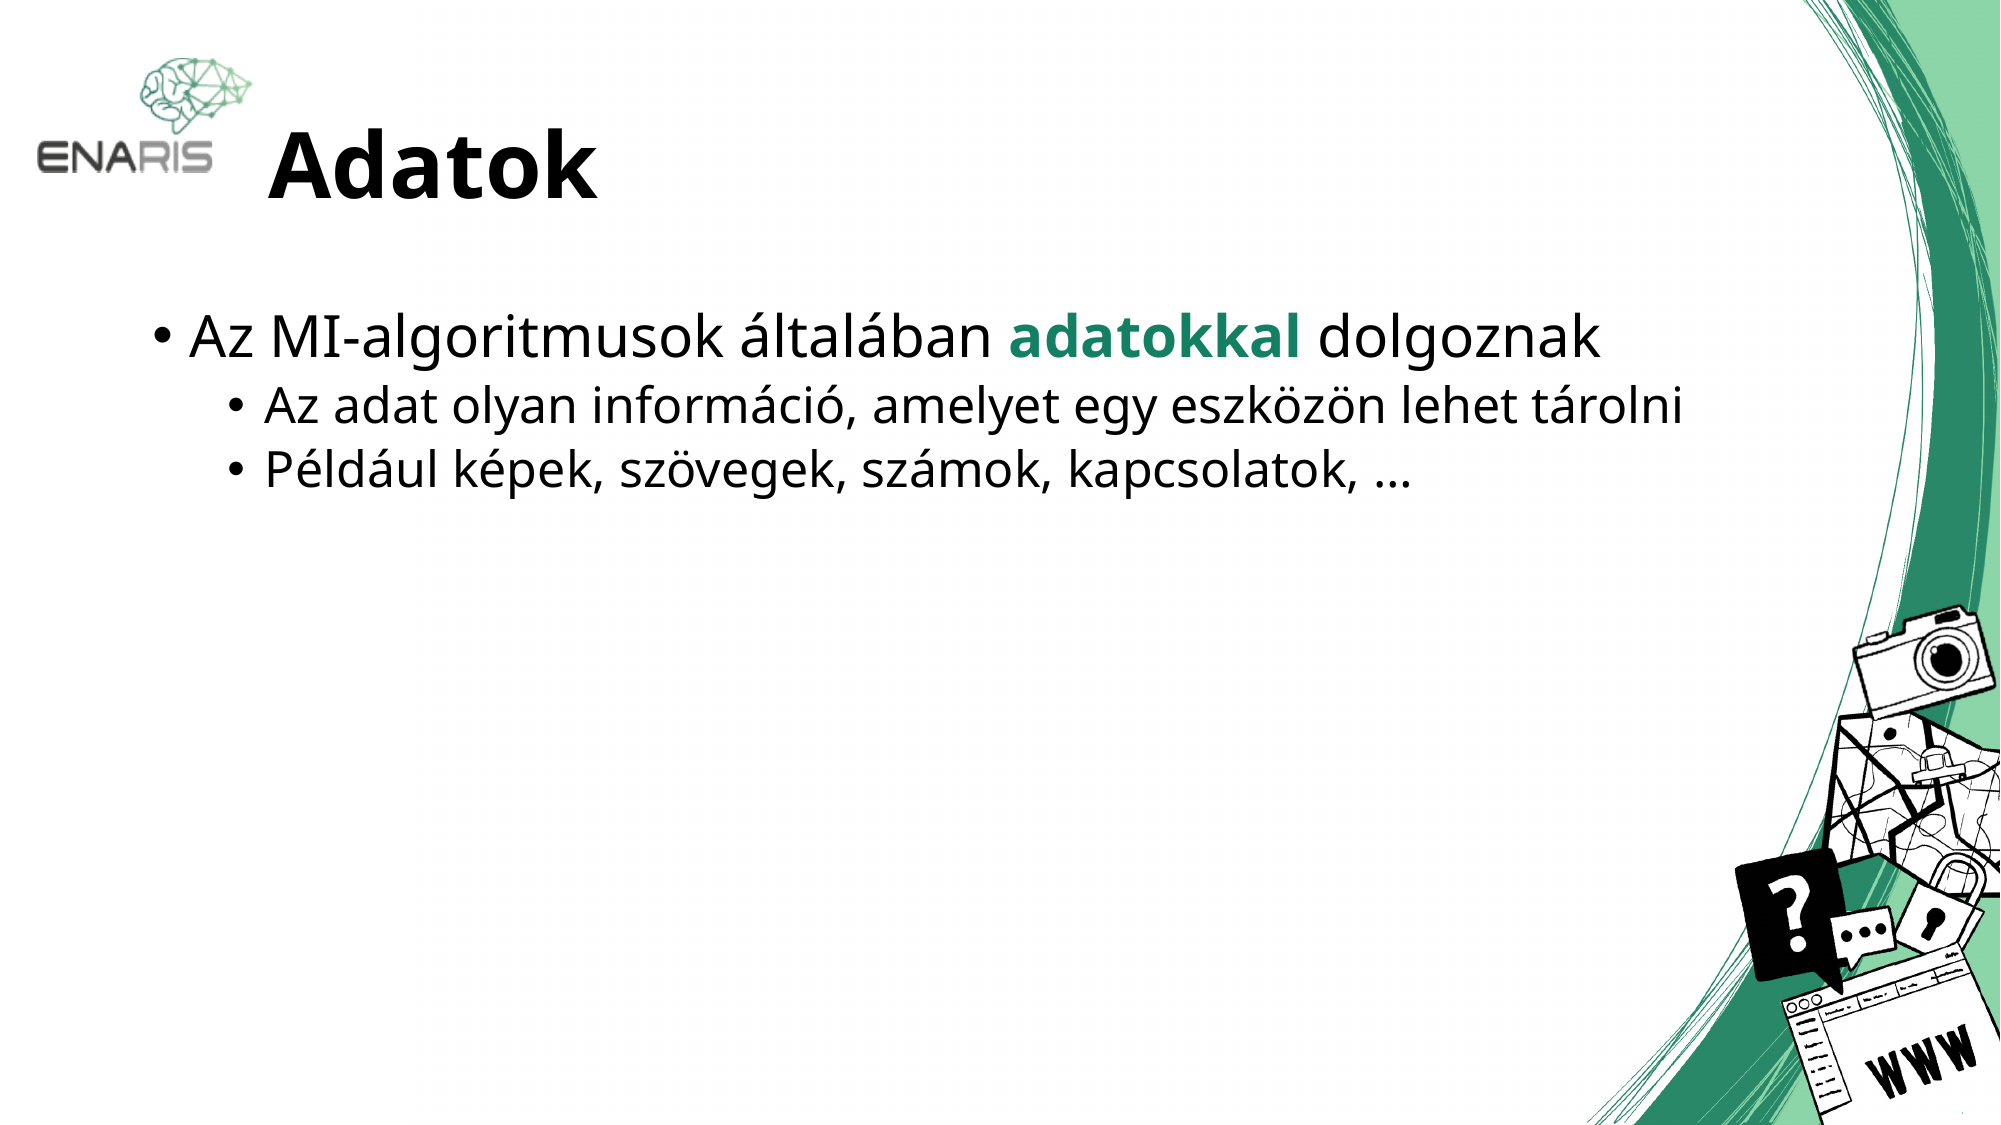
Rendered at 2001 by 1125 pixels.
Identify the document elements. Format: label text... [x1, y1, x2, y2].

picture [37, 58, 254, 173]
list Az MI-algoritmusok általában adatokkal dolgoznak Az adat olyan információ, amelyet egy eszközön lehet tárolni Például képek, szövegek, számok, kapcsolatok, … [137, 299, 1747, 1014]
picture [408, 0, 2000, 1125]
title Adatok [253, 59, 1863, 278]
